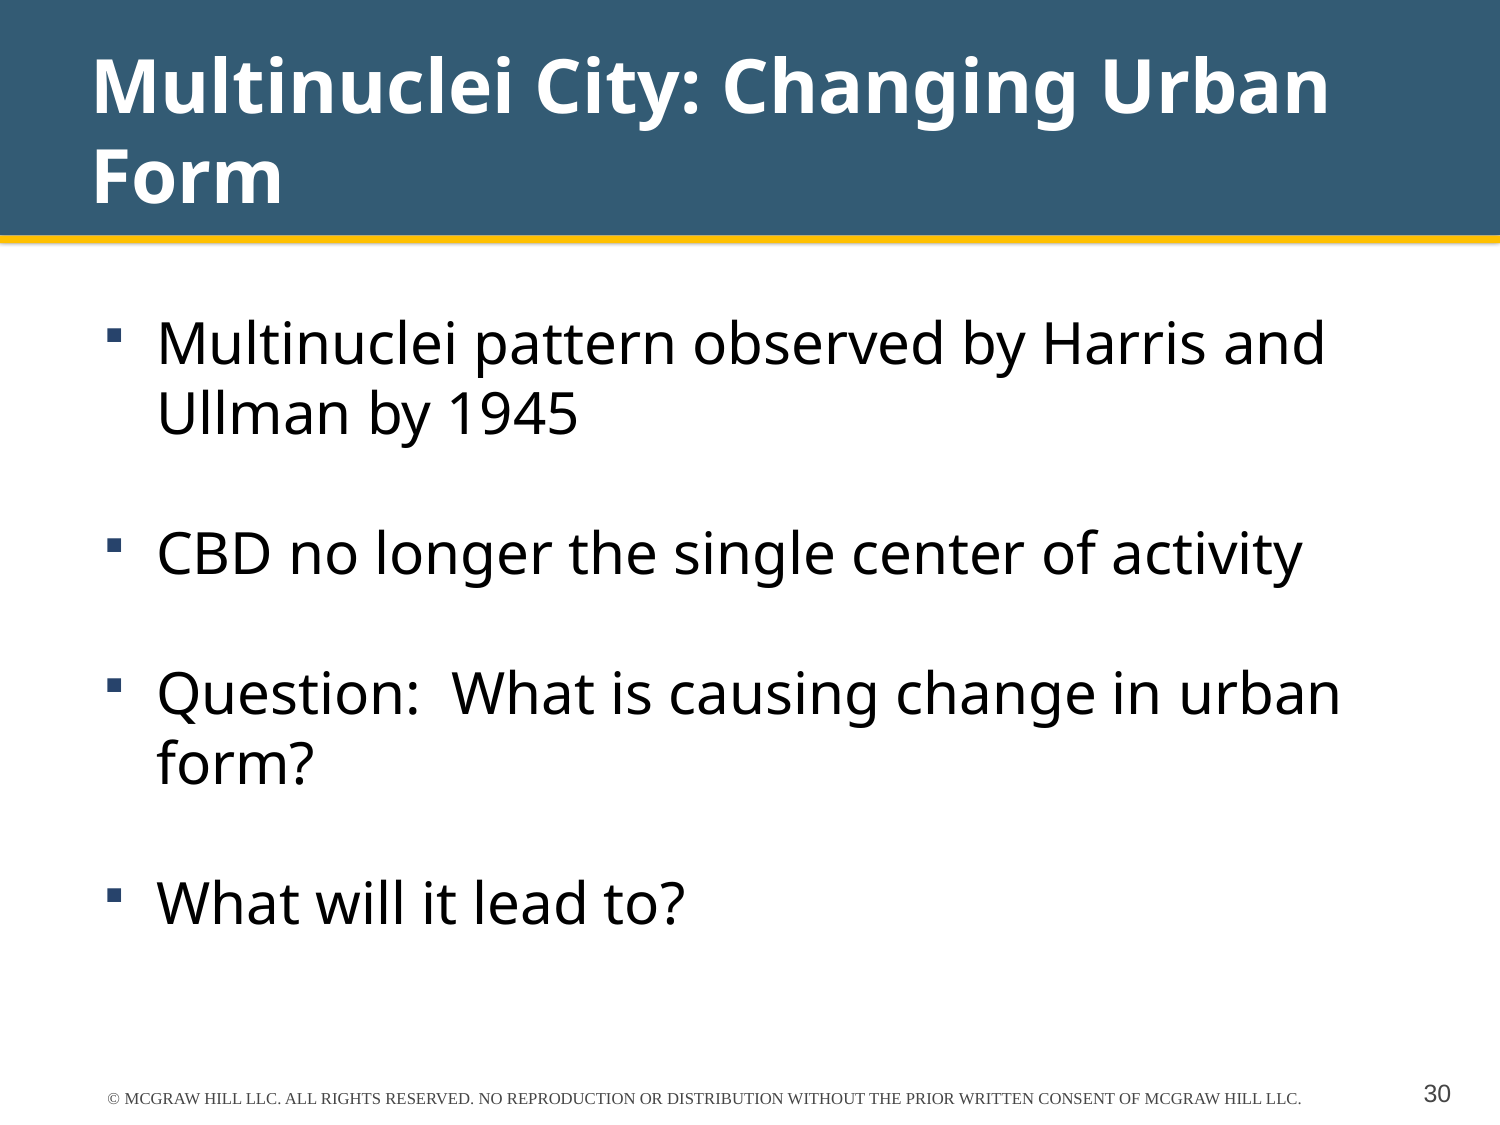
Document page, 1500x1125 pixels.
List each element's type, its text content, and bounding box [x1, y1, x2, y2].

title Multinuclei City: Changing Urban Form [75, 25, 1425, 231]
slide_number 30 [1345, 1062, 1467, 1108]
footer © MCGRAW HILL LLC. ALL RIGHTS RESERVED. NO REPRODUCTION OR DISTRIBUTION WITHOUT THE PRIOR WRITTEN CONSENT OF MCGRAW HILL LLC. [75, 1062, 1337, 1108]
list Multinuclei pattern observed by Harris and Ullman by 1945 CBD no longer the single center of activity Question: What is causing change in urban form? What will it lead to? [75, 291, 1425, 1050]
